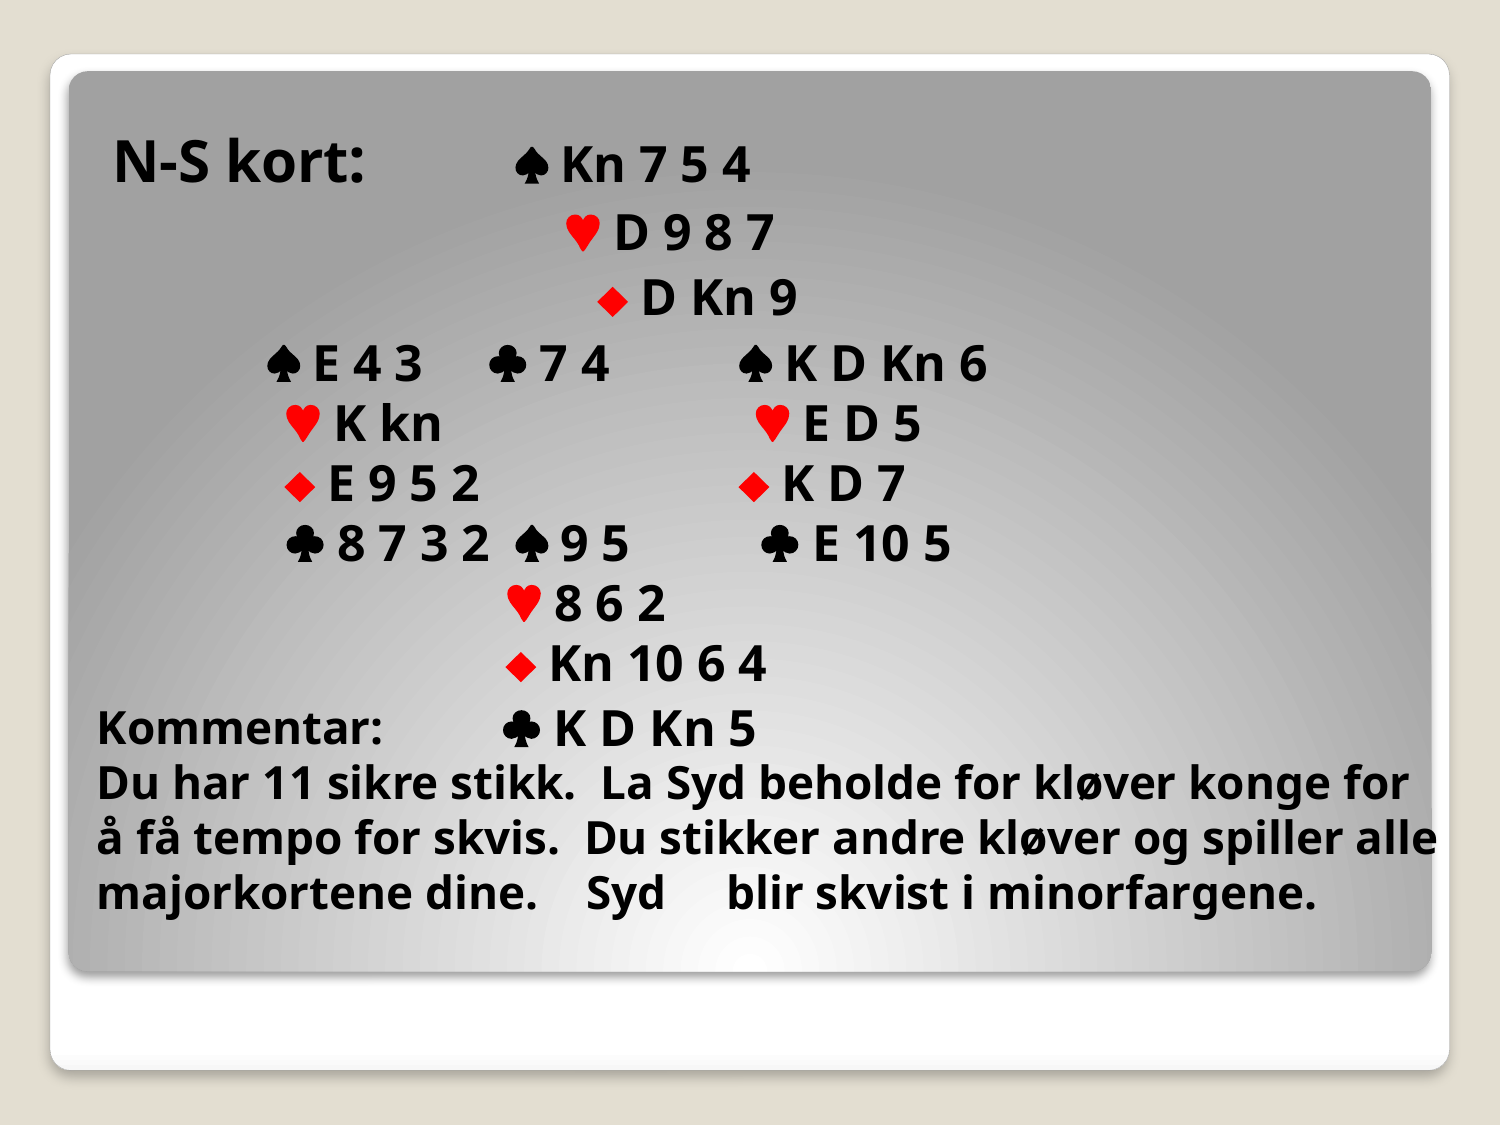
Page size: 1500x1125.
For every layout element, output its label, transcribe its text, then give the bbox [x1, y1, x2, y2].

text_box Kommentar: Du har 11 sikre stikk. La Syd beholde for kløver konge for å få tempo for skvis. Du stikker andre kløver og spiller alle majorkortene dine. Syd blir skvist i minorfargene. [81, 691, 1465, 926]
list N-S kort:  Kn 7 5 4  D 9 8 7  D Kn 9  E 4 3  7 4  K D Kn 6  K kn  E D 5  E 9 5 2  K D 7  8 7 3 2  9 5  E 10 5  8 6 2  Kn 10 6 4  K D Kn 5 [82, 105, 1406, 691]
